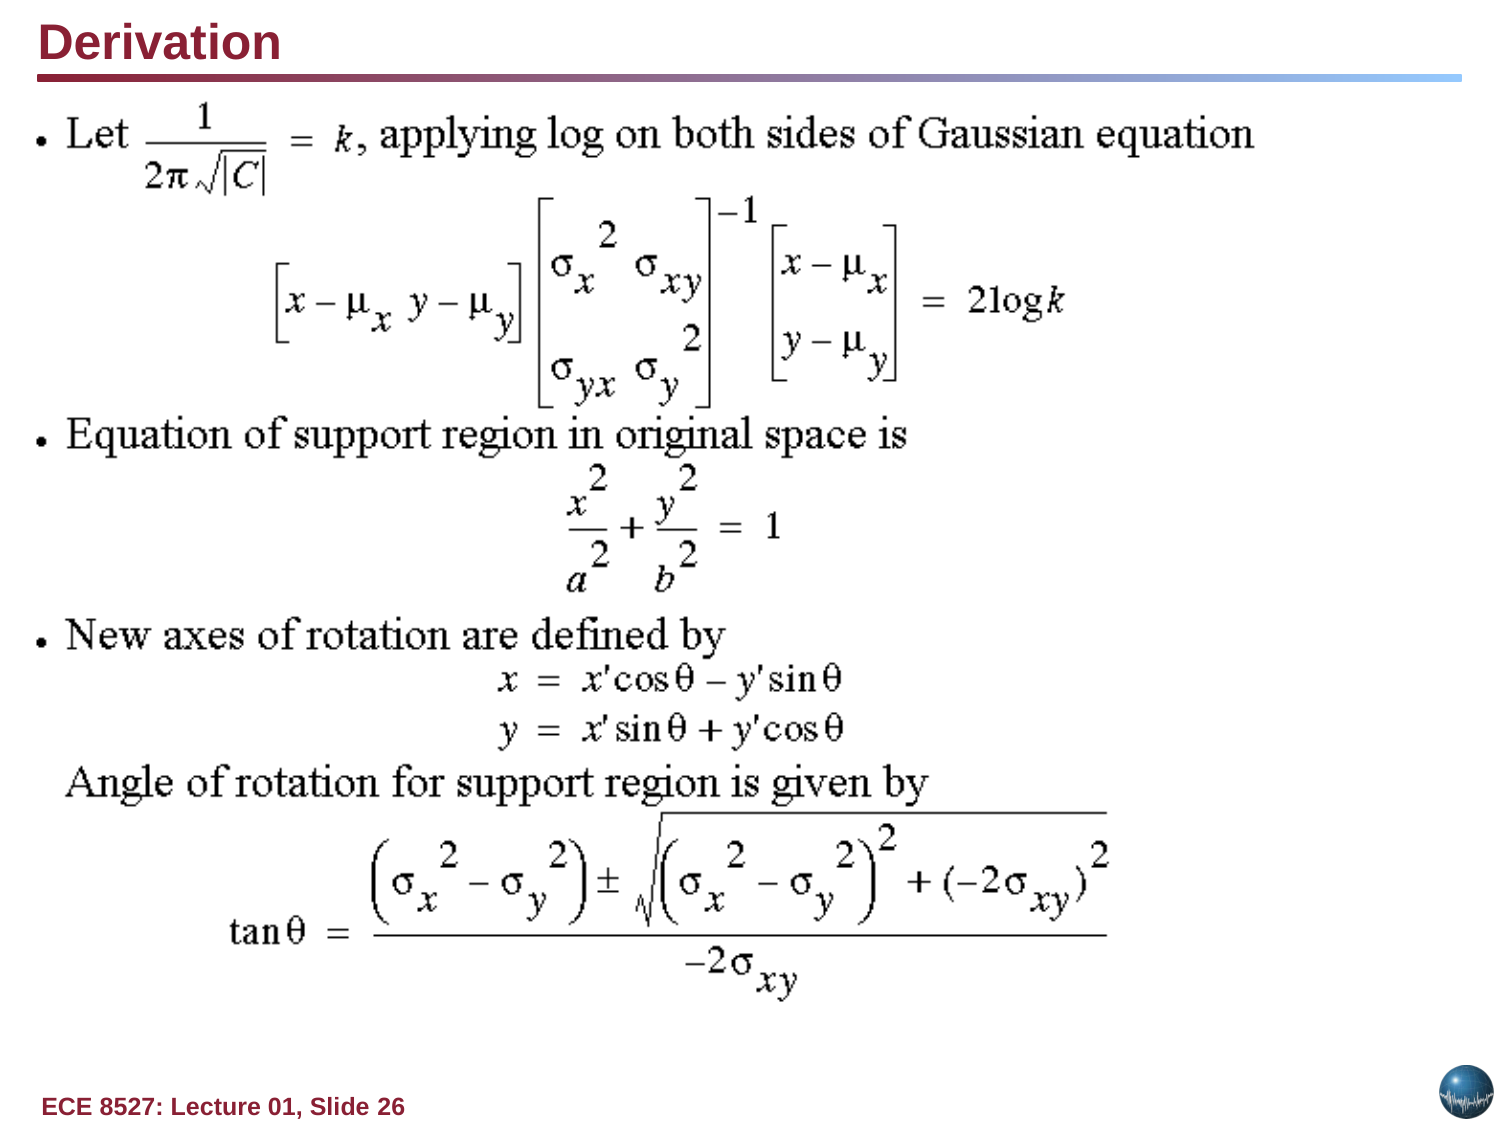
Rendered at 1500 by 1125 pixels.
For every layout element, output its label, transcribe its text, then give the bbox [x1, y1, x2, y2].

picture [14, 88, 1272, 1023]
picture [1439, 1065, 1494, 1119]
text_box Derivation [37, 9, 1463, 70]
